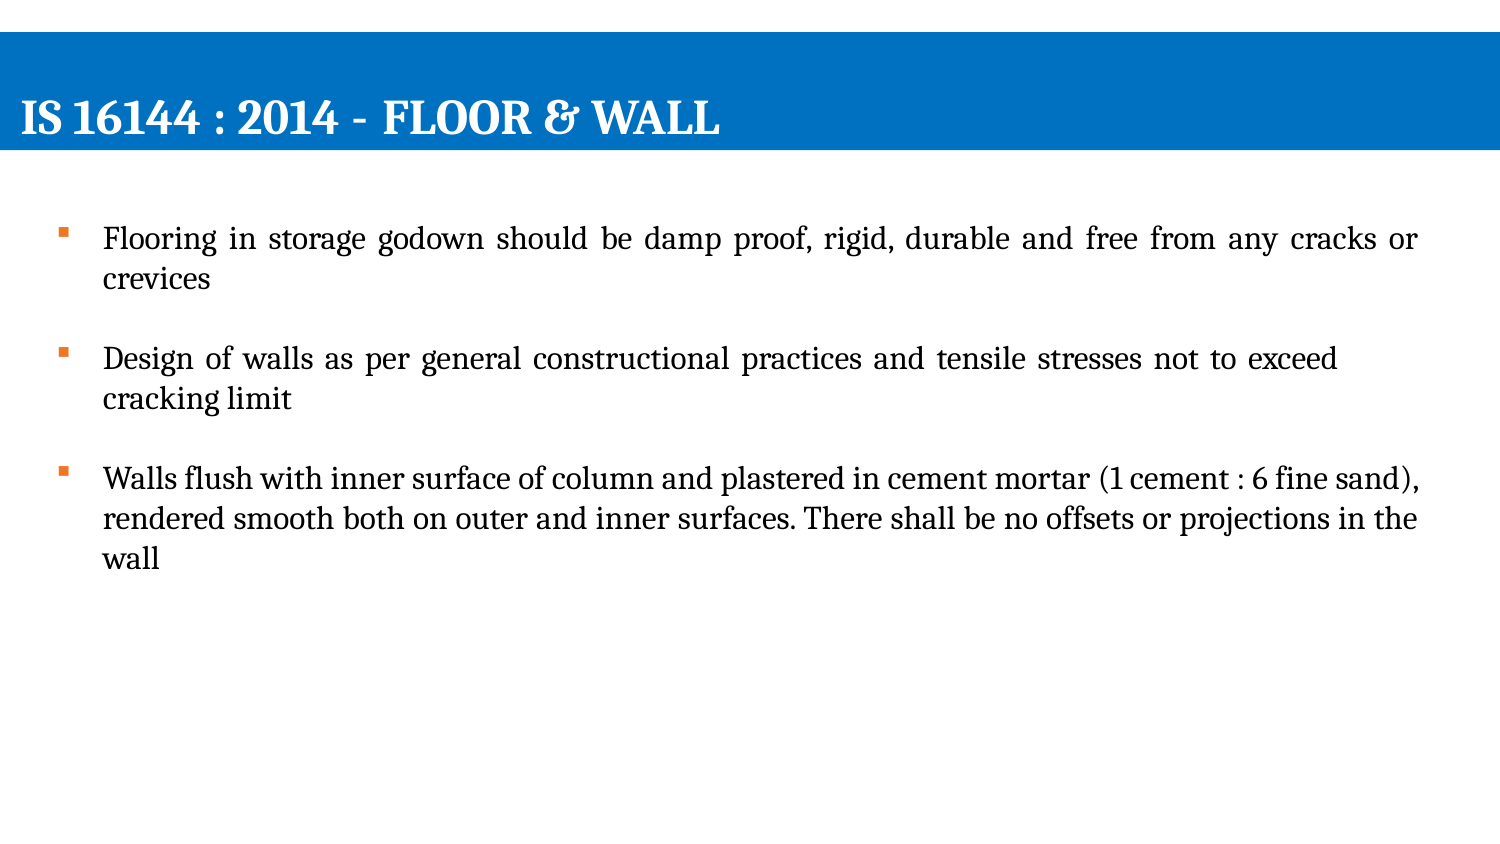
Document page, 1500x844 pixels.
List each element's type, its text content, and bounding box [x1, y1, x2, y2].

text_box Flooring in storage godown should be damp proof, rigid, durable and free from any cracks or crevices Design of walls as per general constructional practices and tensile stresses not to exceed cracking limit Walls flush with inner surface of column and plastered in cement mortar (1 cement : 6 fine sand), rendered smooth both on outer and inner surfaces. There shall be no offsets or projections in the wall [41, 209, 1436, 584]
text_box IS 16144 : 2014 - FLOOR & WALL [0, 32, 1500, 151]
